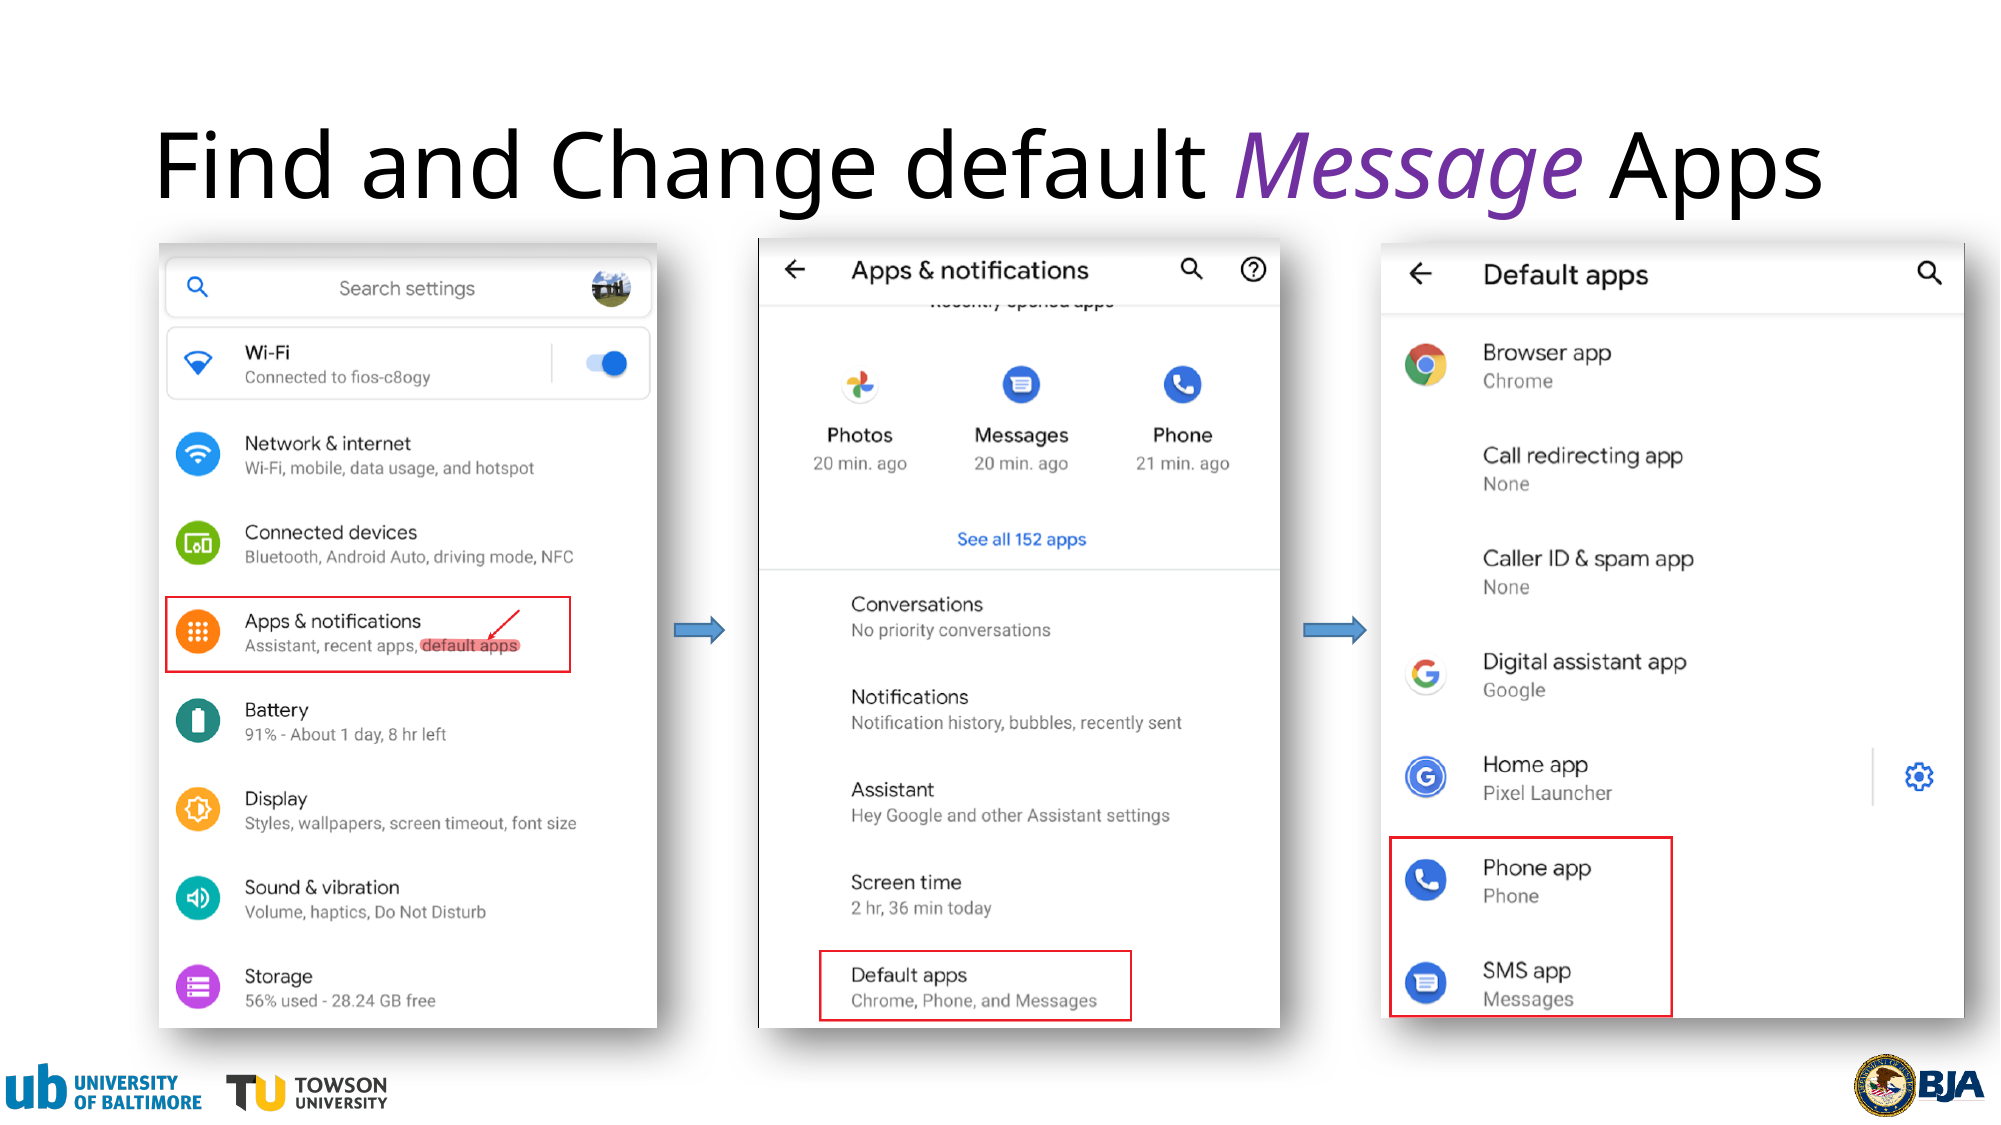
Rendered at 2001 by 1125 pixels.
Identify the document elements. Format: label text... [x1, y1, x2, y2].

picture [1854, 1054, 1986, 1117]
picture [0, 1031, 407, 1125]
picture [758, 238, 1280, 1028]
title Find and Change default Message Apps [137, 59, 1863, 278]
text_box [673, 615, 726, 645]
text_box [1303, 615, 1368, 645]
picture [159, 243, 657, 1028]
picture [1381, 243, 1965, 1018]
